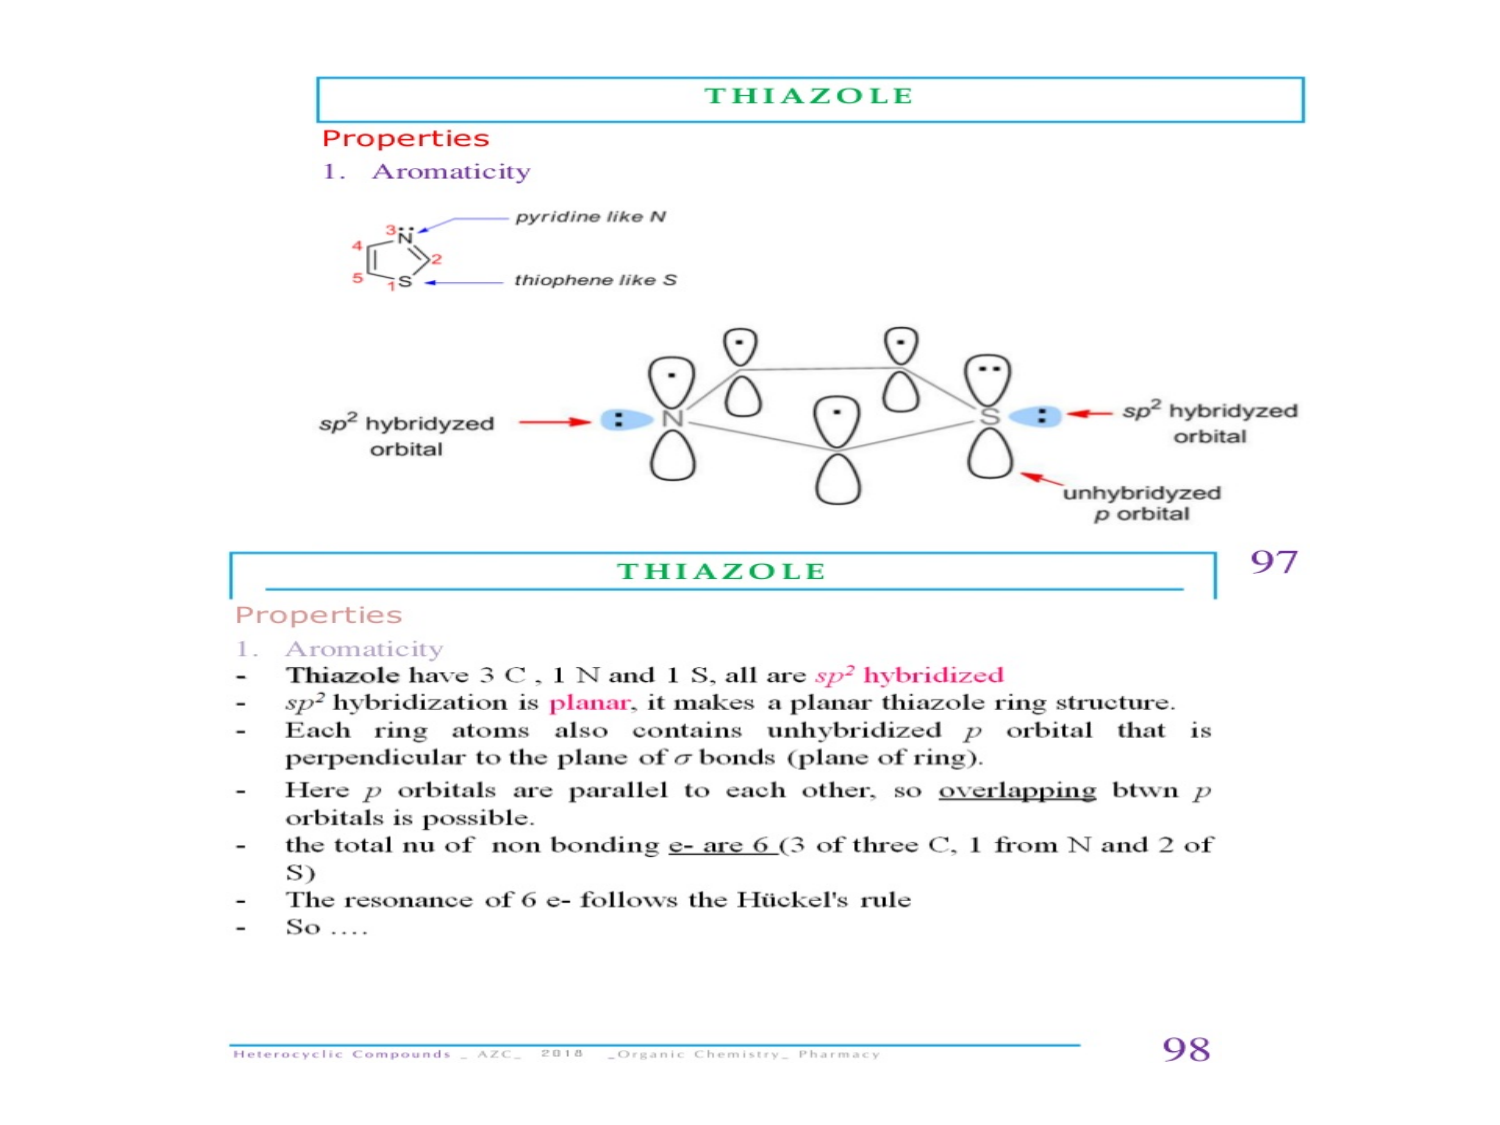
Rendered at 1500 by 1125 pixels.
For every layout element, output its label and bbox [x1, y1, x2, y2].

picture [224, 74, 1310, 1063]
